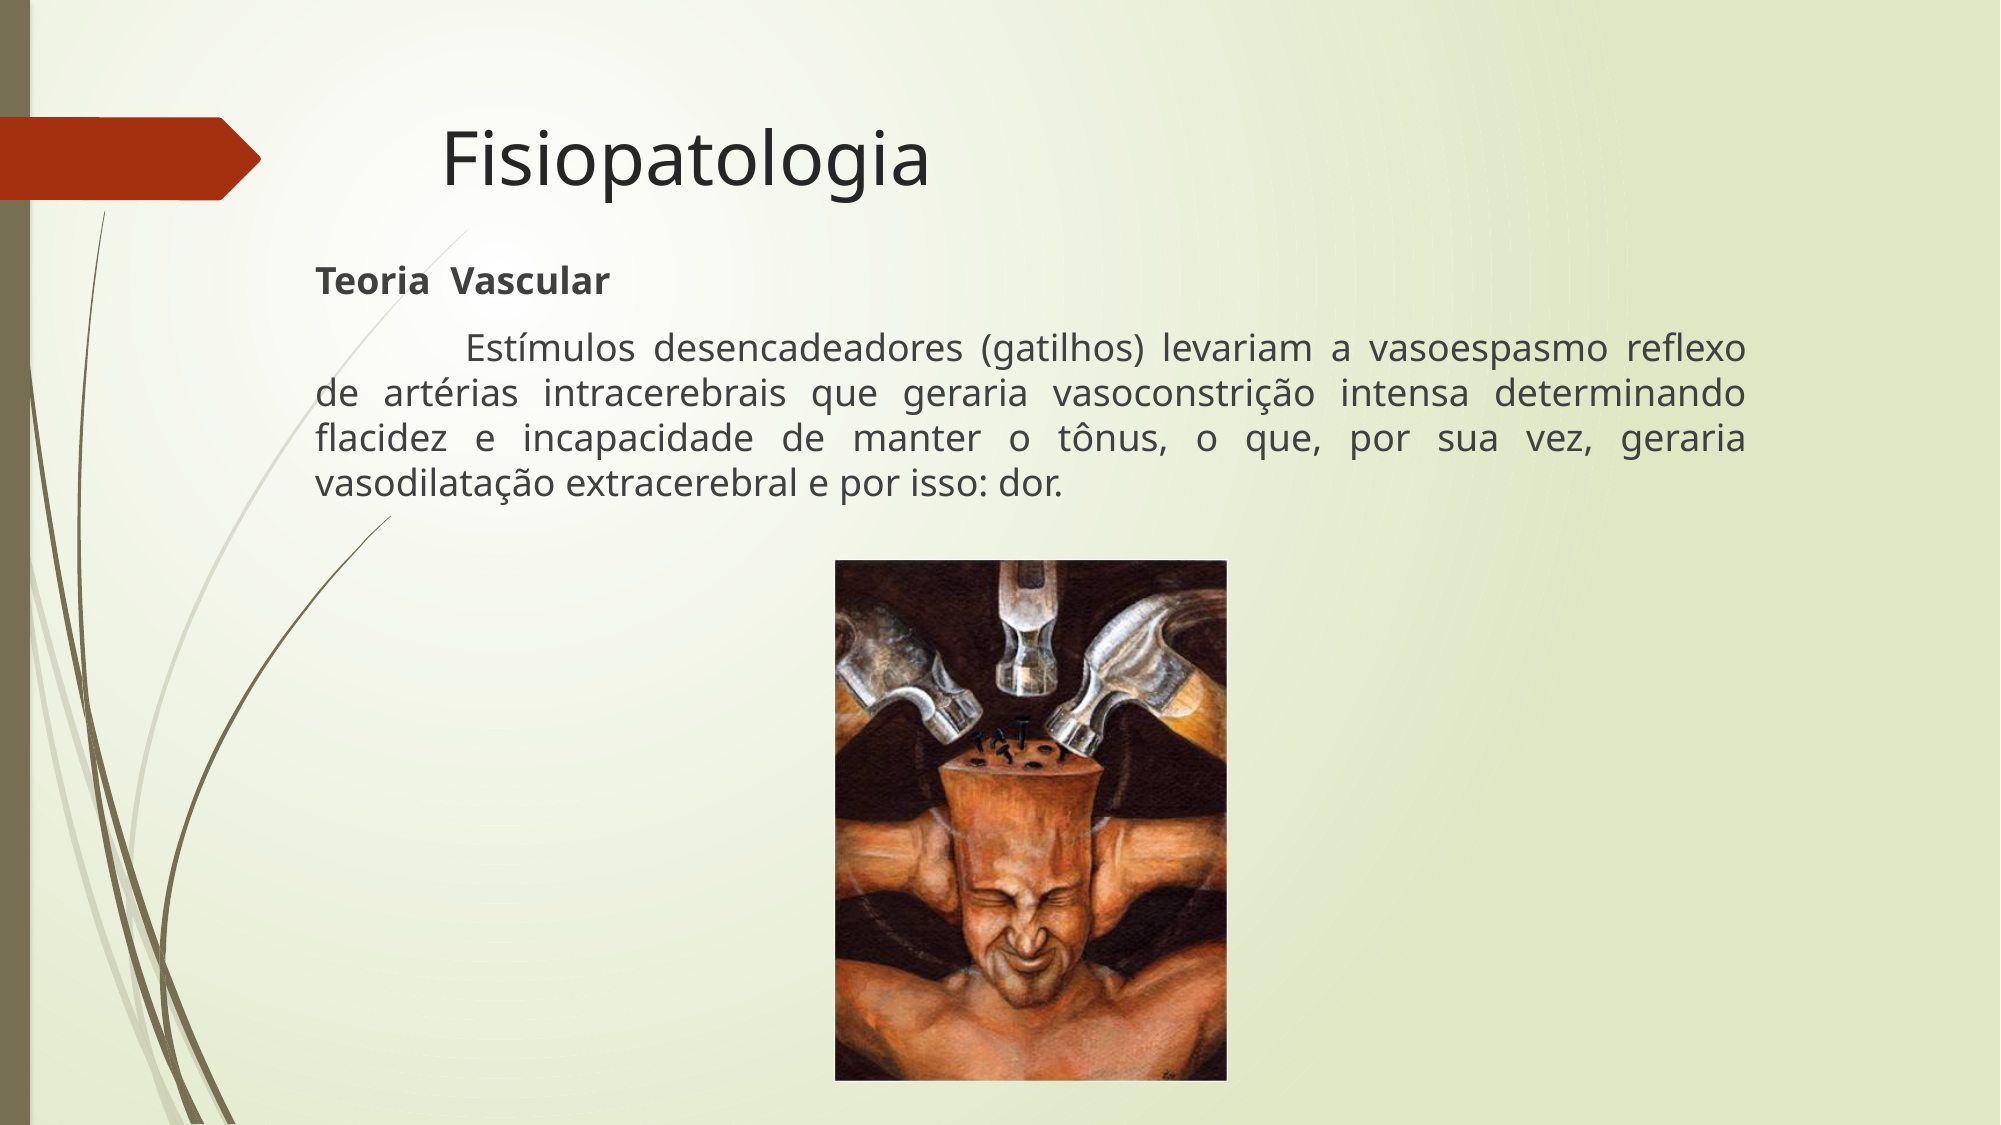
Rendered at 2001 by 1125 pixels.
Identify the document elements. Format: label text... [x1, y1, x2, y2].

list Teoria Vascular Estímulos desencadeadores (gatilhos) levariam a vasoespasmo reflexo de artérias intracerebrais que geraria vasoconstrição intensa determinando flacidez e incapacidade de manter o tônus, o que, por sua vez, geraria vasodilatação extracerebral e por isso: dor. [300, 250, 1763, 870]
title Fisiopatologia [425, 102, 1888, 313]
picture [834, 559, 1228, 1083]
